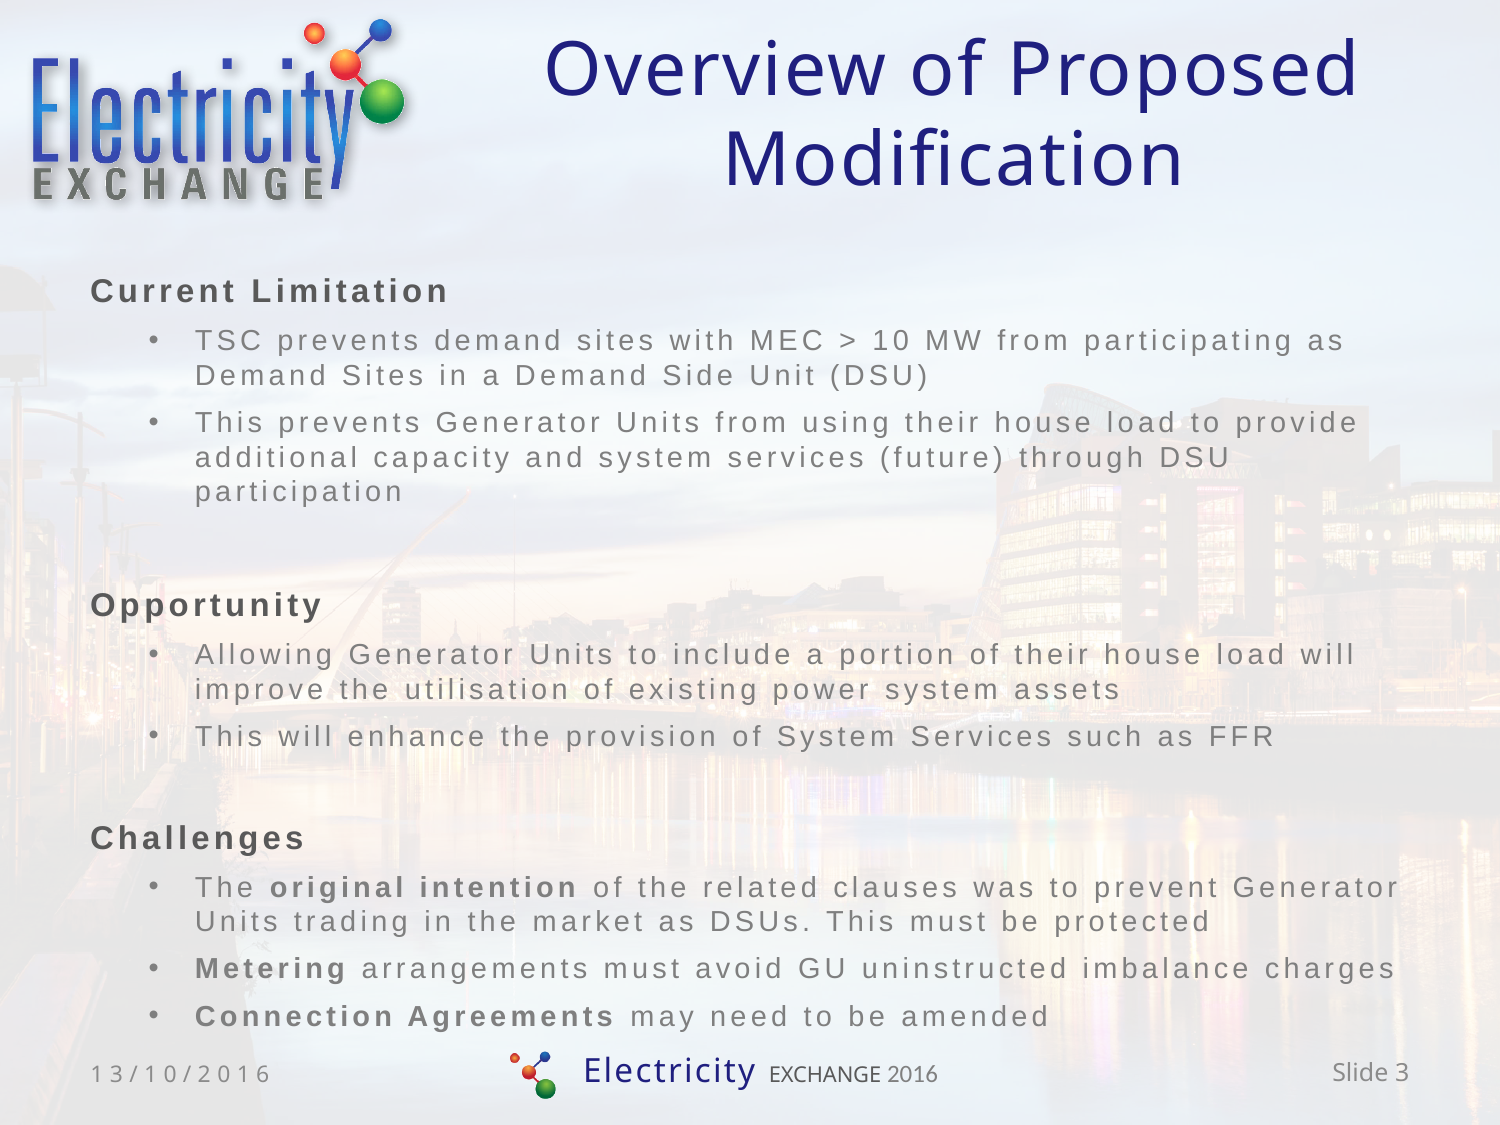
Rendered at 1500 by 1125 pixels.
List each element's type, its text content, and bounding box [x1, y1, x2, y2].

list Current Limitation TSC prevents demand sites with MEC > 10 MW from participating as Demand Sites in a Demand Side Unit (DSU) This prevents Generator Units from using their house load to provide additional capacity and system services (future) through DSU participation Opportunity Allowing Generator Units to include a portion of their house load will improve the utilisation of existing power system assets This will enhance the provision of System Services such as FFR Challenges The original intention of the related clauses was to prevent Generator Units trading in the market as DSUs. This must be protected Metering arrangements must avoid GU uninstructed imbalance charges Connection Agreements may need to be amended [75, 262, 1425, 1046]
picture [9, 7, 407, 216]
title Overview of Proposed Modification [407, 0, 1500, 220]
picture [501, 1046, 563, 1101]
